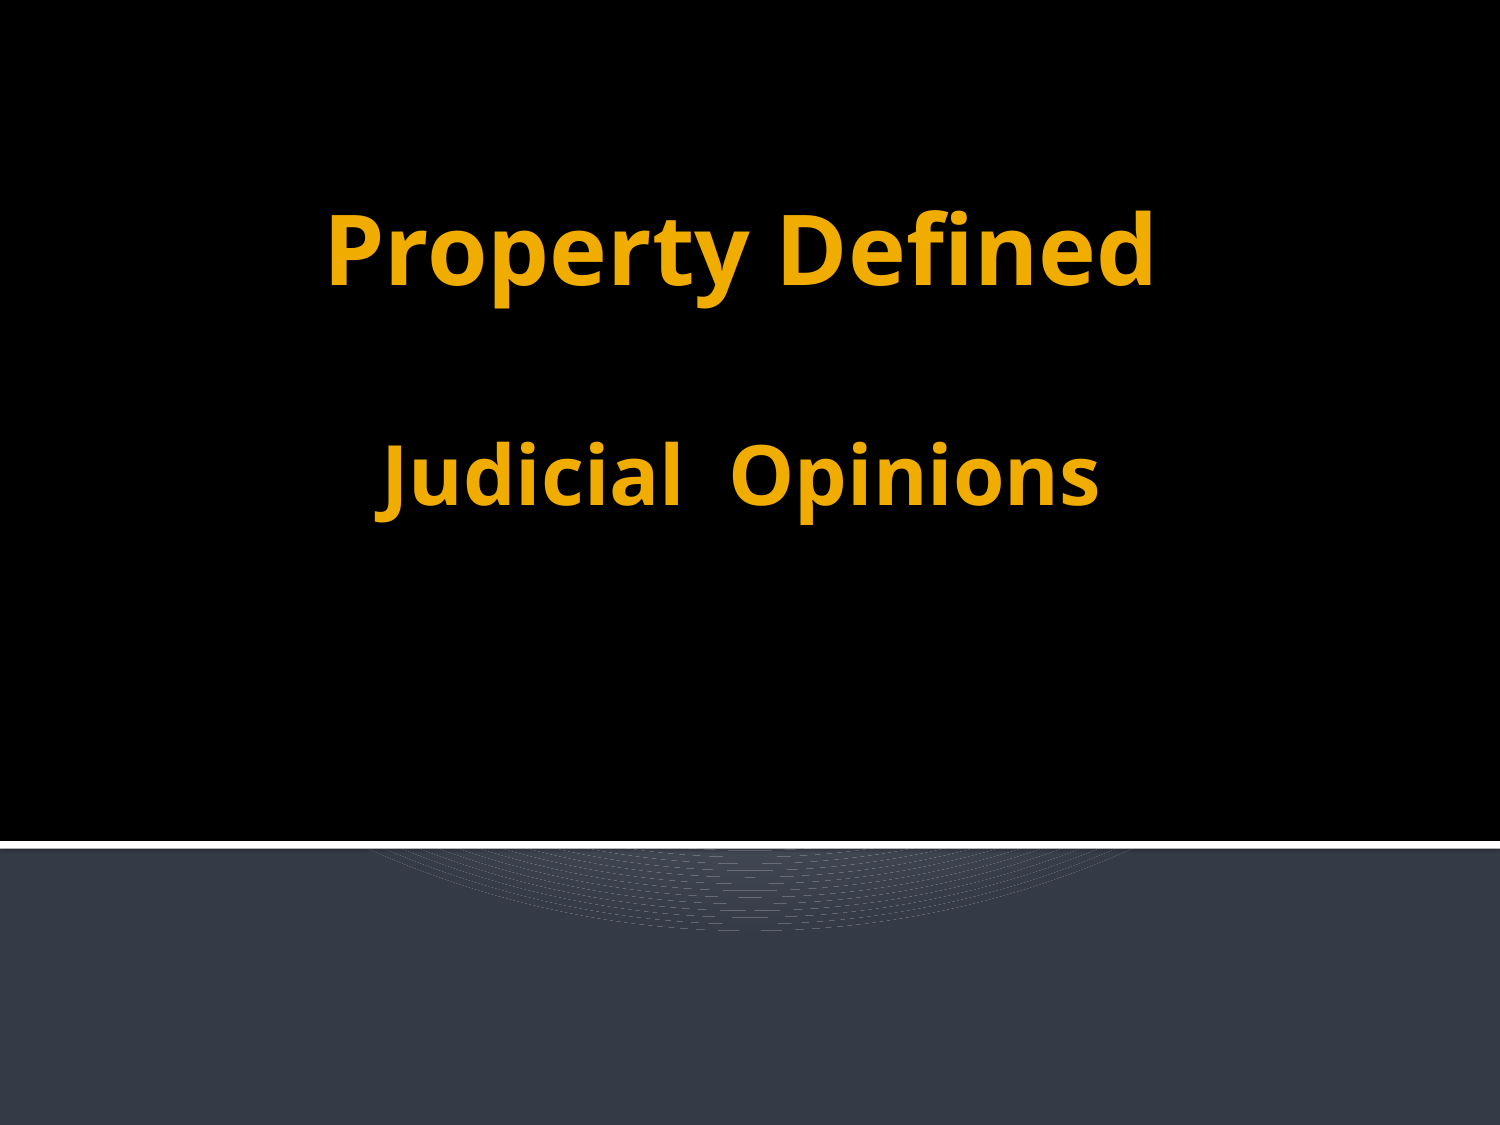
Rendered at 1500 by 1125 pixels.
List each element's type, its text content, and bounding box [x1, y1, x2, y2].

title Property Defined Judicial Opinions [75, 187, 1400, 563]
